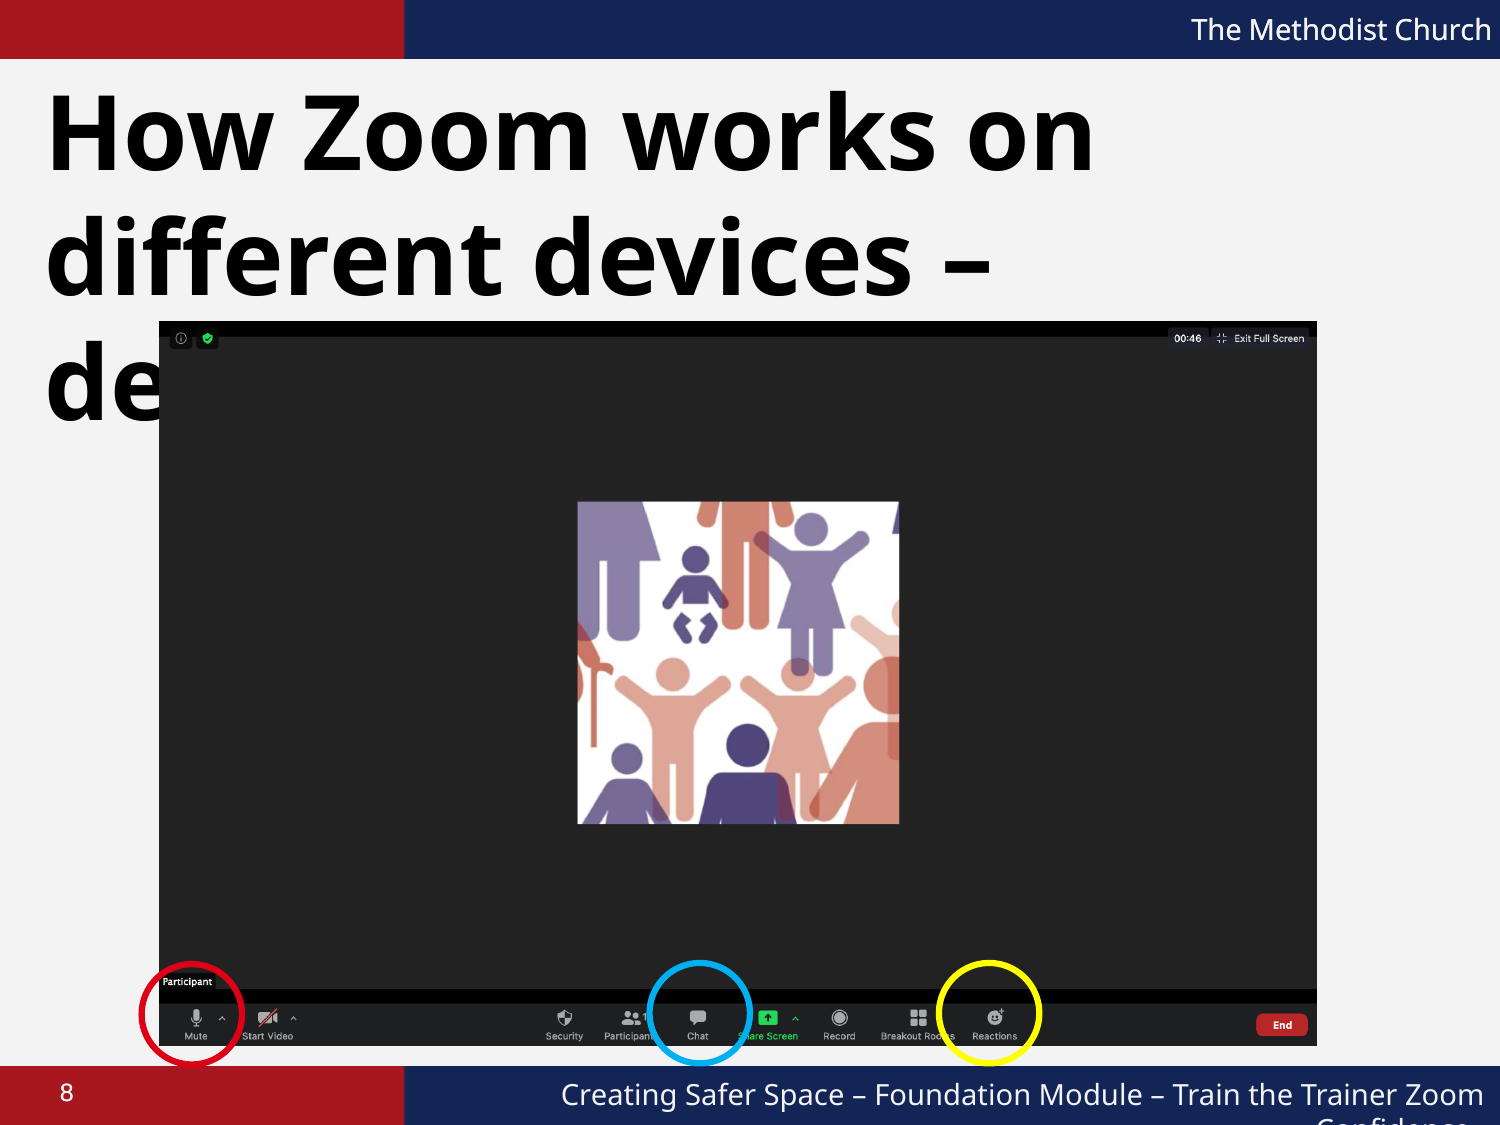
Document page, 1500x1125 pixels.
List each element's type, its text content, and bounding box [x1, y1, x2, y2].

text_box [956, 1054, 1022, 1066]
picture [654, 967, 746, 1046]
text_box [29, 231, 1471, 994]
text_box [139, 978, 226, 1067]
text_box [667, 1054, 733, 1066]
picture [159, 321, 1318, 1046]
text_box How Zoom works on different devices – desk/laptop [29, 59, 1447, 231]
